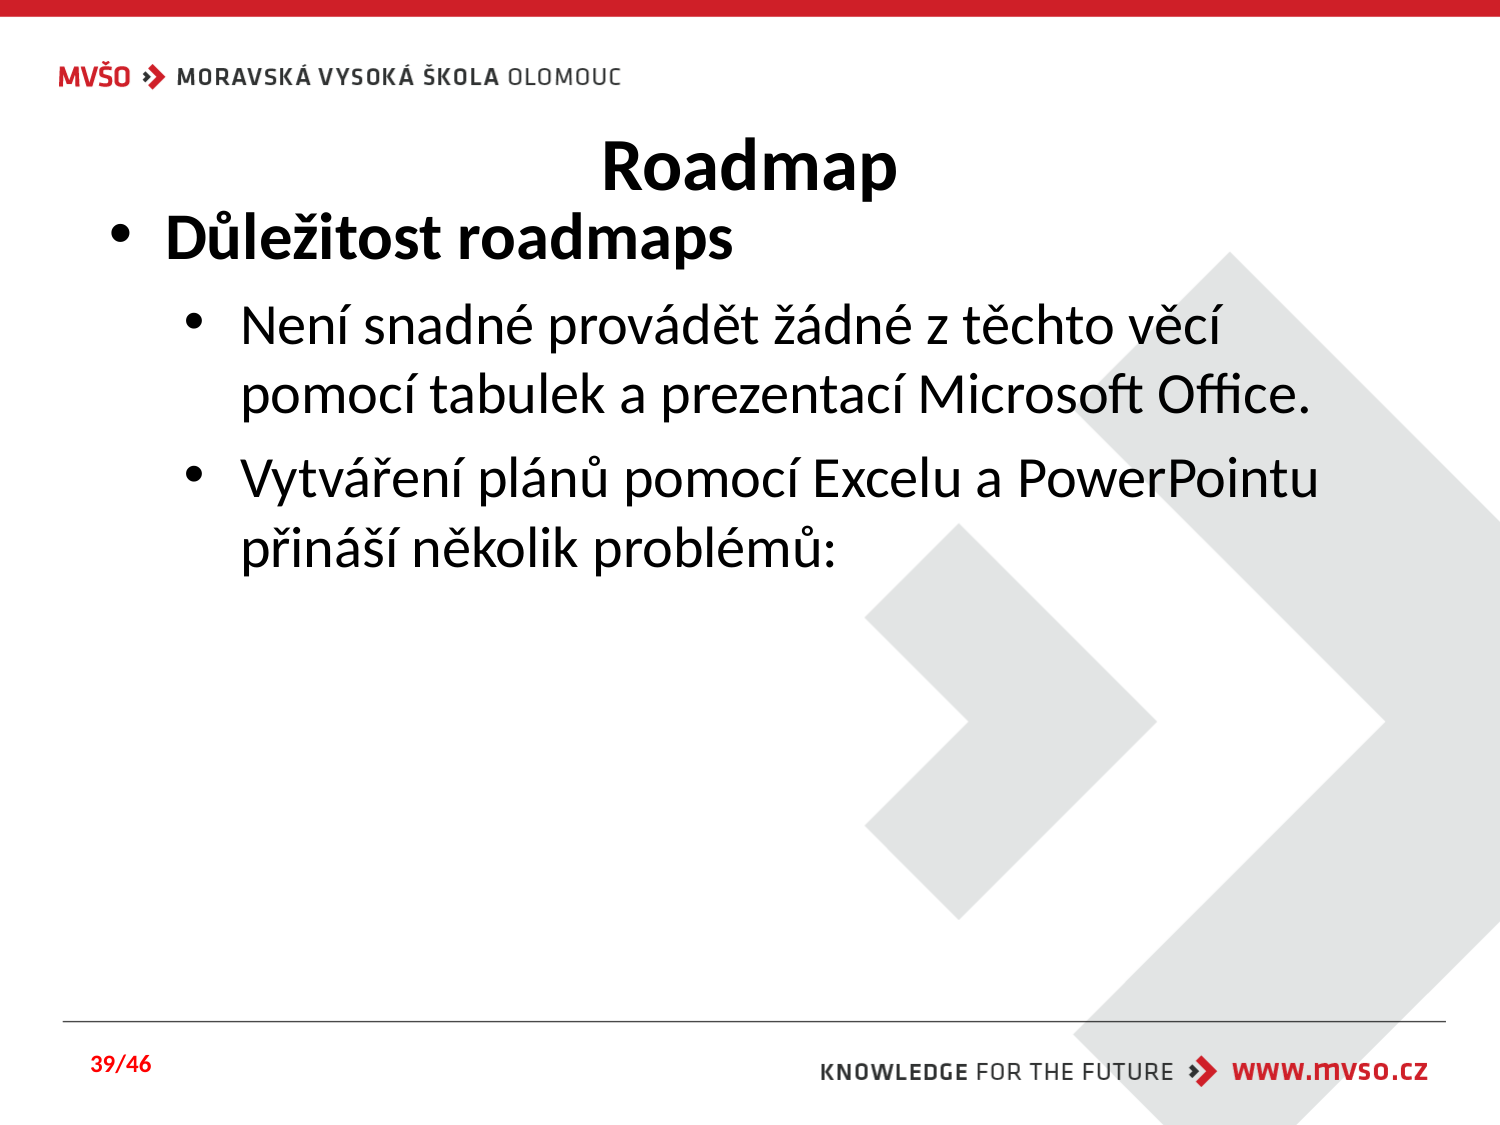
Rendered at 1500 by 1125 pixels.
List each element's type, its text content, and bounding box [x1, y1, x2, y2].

picture [0, 0, 1500, 1125]
title Roadmap [75, 66, 1425, 184]
list Důležitost roadmaps Není snadné provádět žádné z těchto věcí pomocí tabulek a prezentací Microsoft Office. Vytváření plánů pomocí Excelu a PowerPointu přináší několik problémů: [75, 184, 1425, 956]
text_box 39/46 [74, 1040, 213, 1085]
